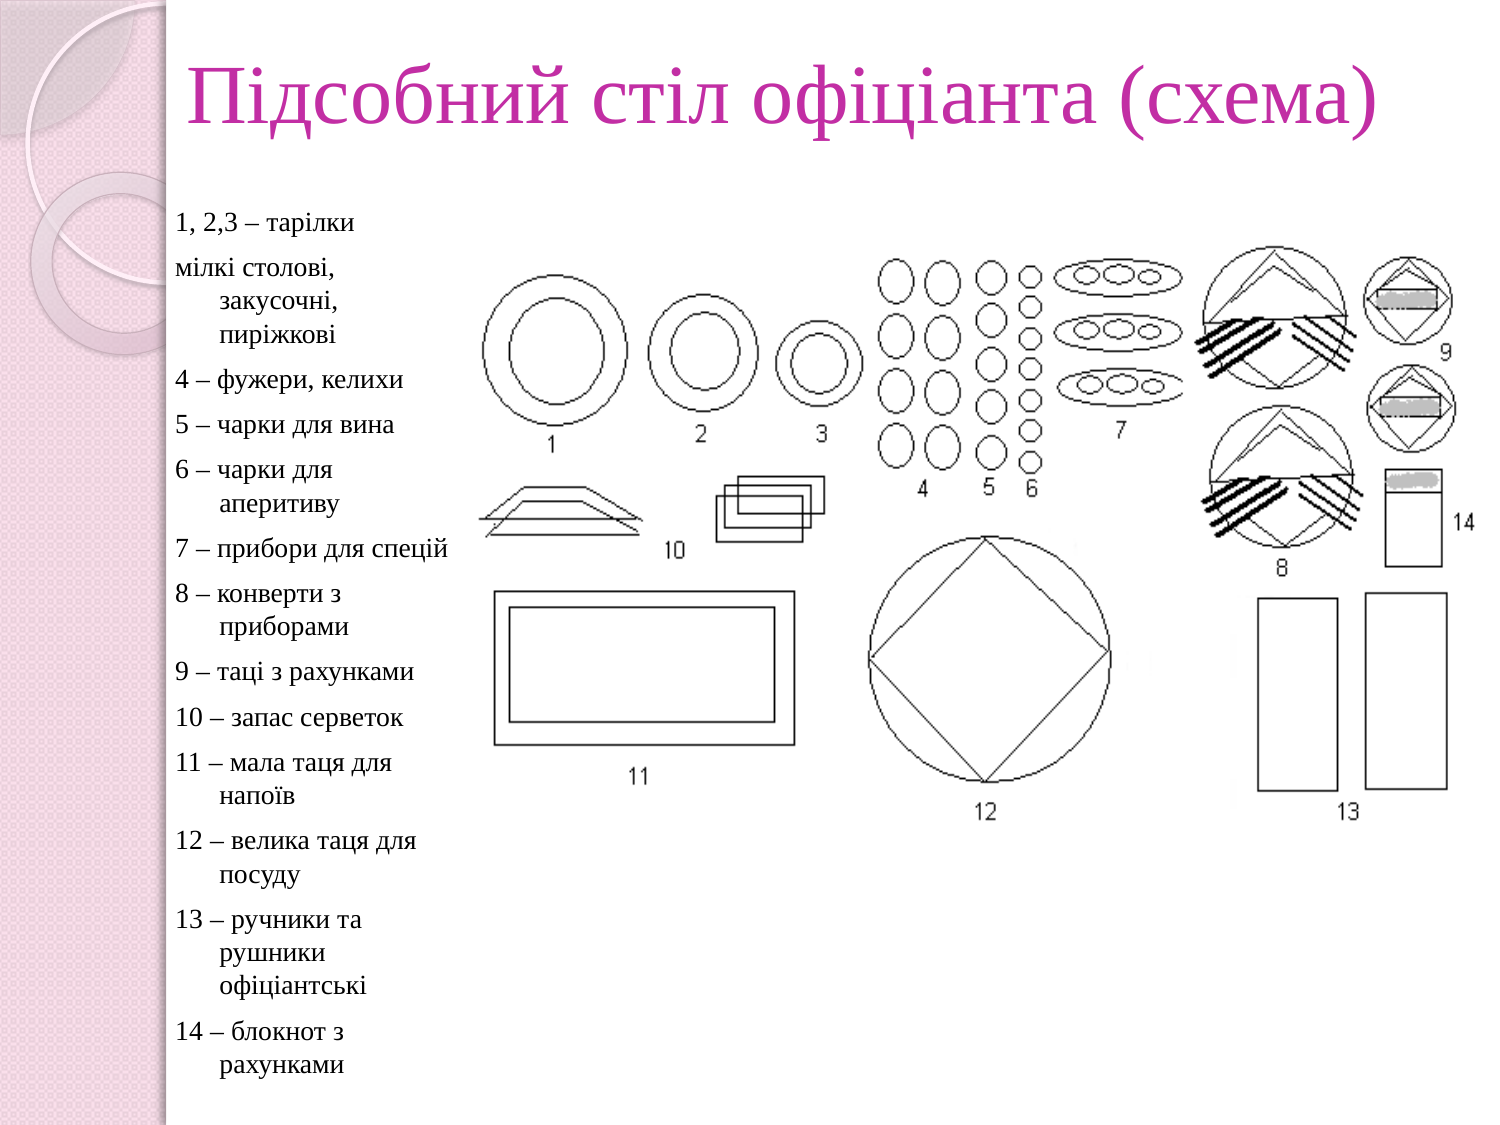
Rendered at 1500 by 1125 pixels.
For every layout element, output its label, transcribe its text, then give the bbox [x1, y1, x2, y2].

picture [461, 243, 1500, 862]
list 1, 2,3 – тарілки мілкі столові, закусочні, пиріжкові 4 – фужери, келихи 5 – чарки для вина 6 – чарки для аперитиву 7 – прибори для спецій 8 – конверти з приборами 9 – таці з рахунками 10 – запас серветок 11 – мала таця для напоїв 12 – велика таця для посуду 13 – ручники та рушники офіціантські 14 – блокнот з рахунками [147, 196, 467, 1094]
title Підсобний стіл офіціанта (схема) [171, 19, 1466, 161]
